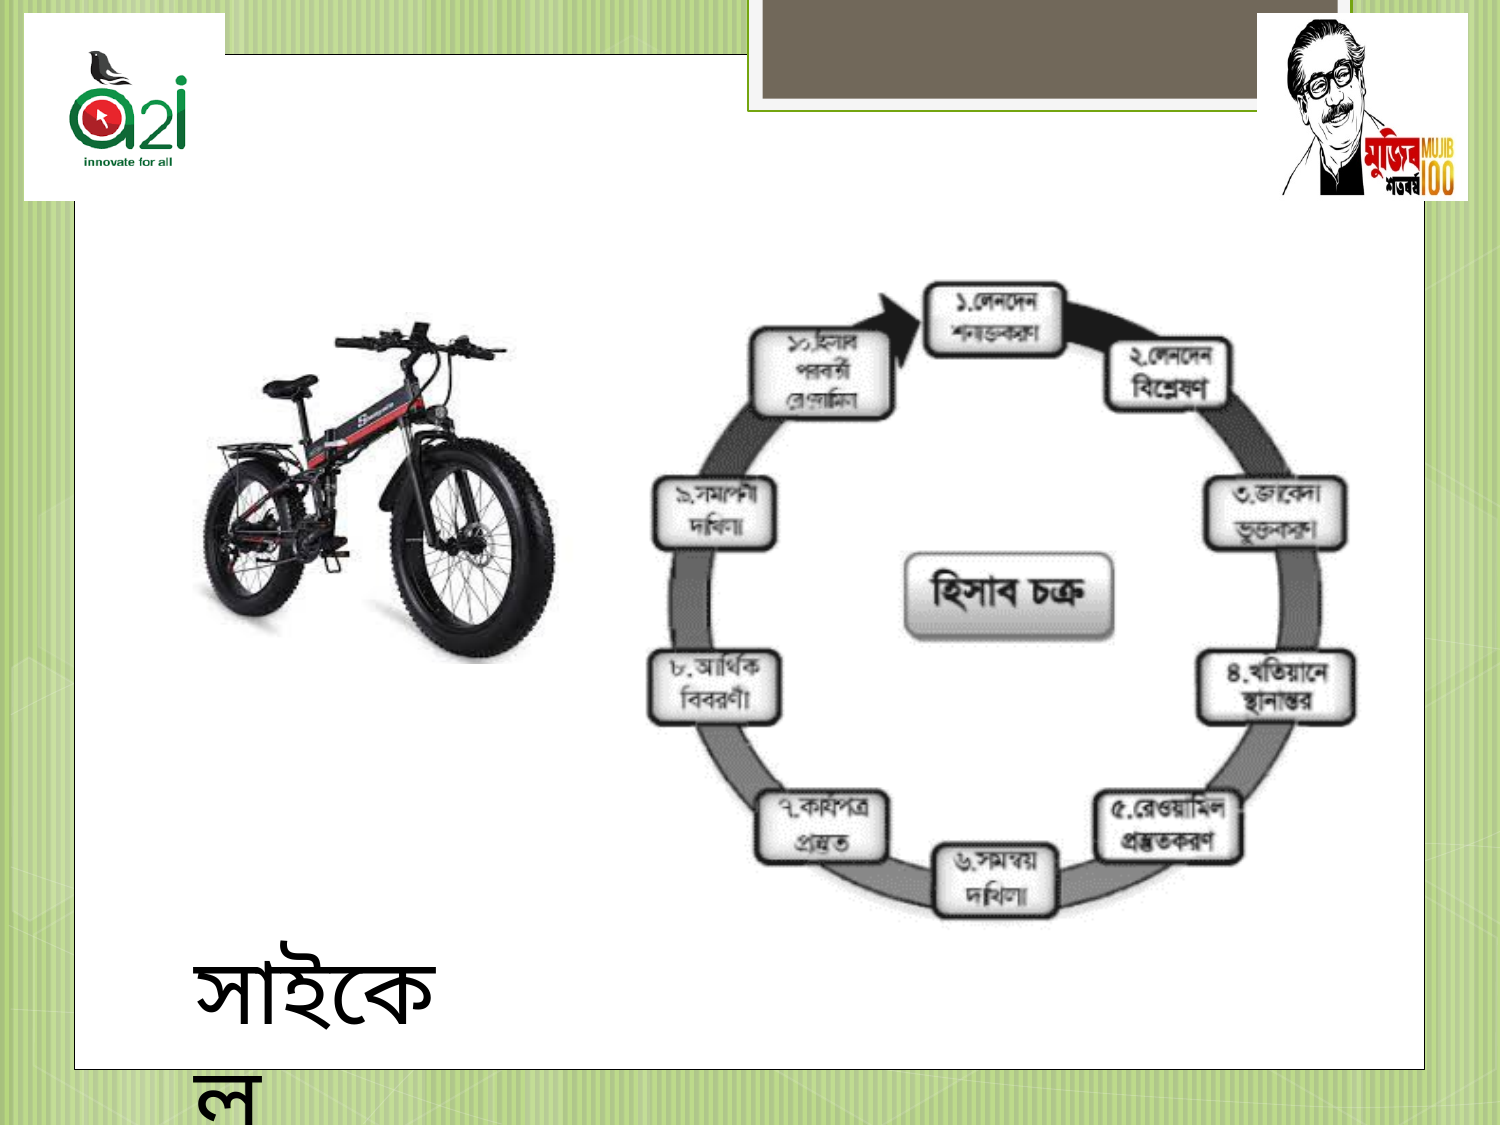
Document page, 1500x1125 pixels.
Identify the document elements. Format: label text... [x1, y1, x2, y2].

picture [1256, 13, 1469, 201]
picture [637, 263, 1388, 934]
picture [179, 312, 576, 665]
text_box সাইকেল [179, 815, 493, 1125]
picture [24, 13, 226, 201]
